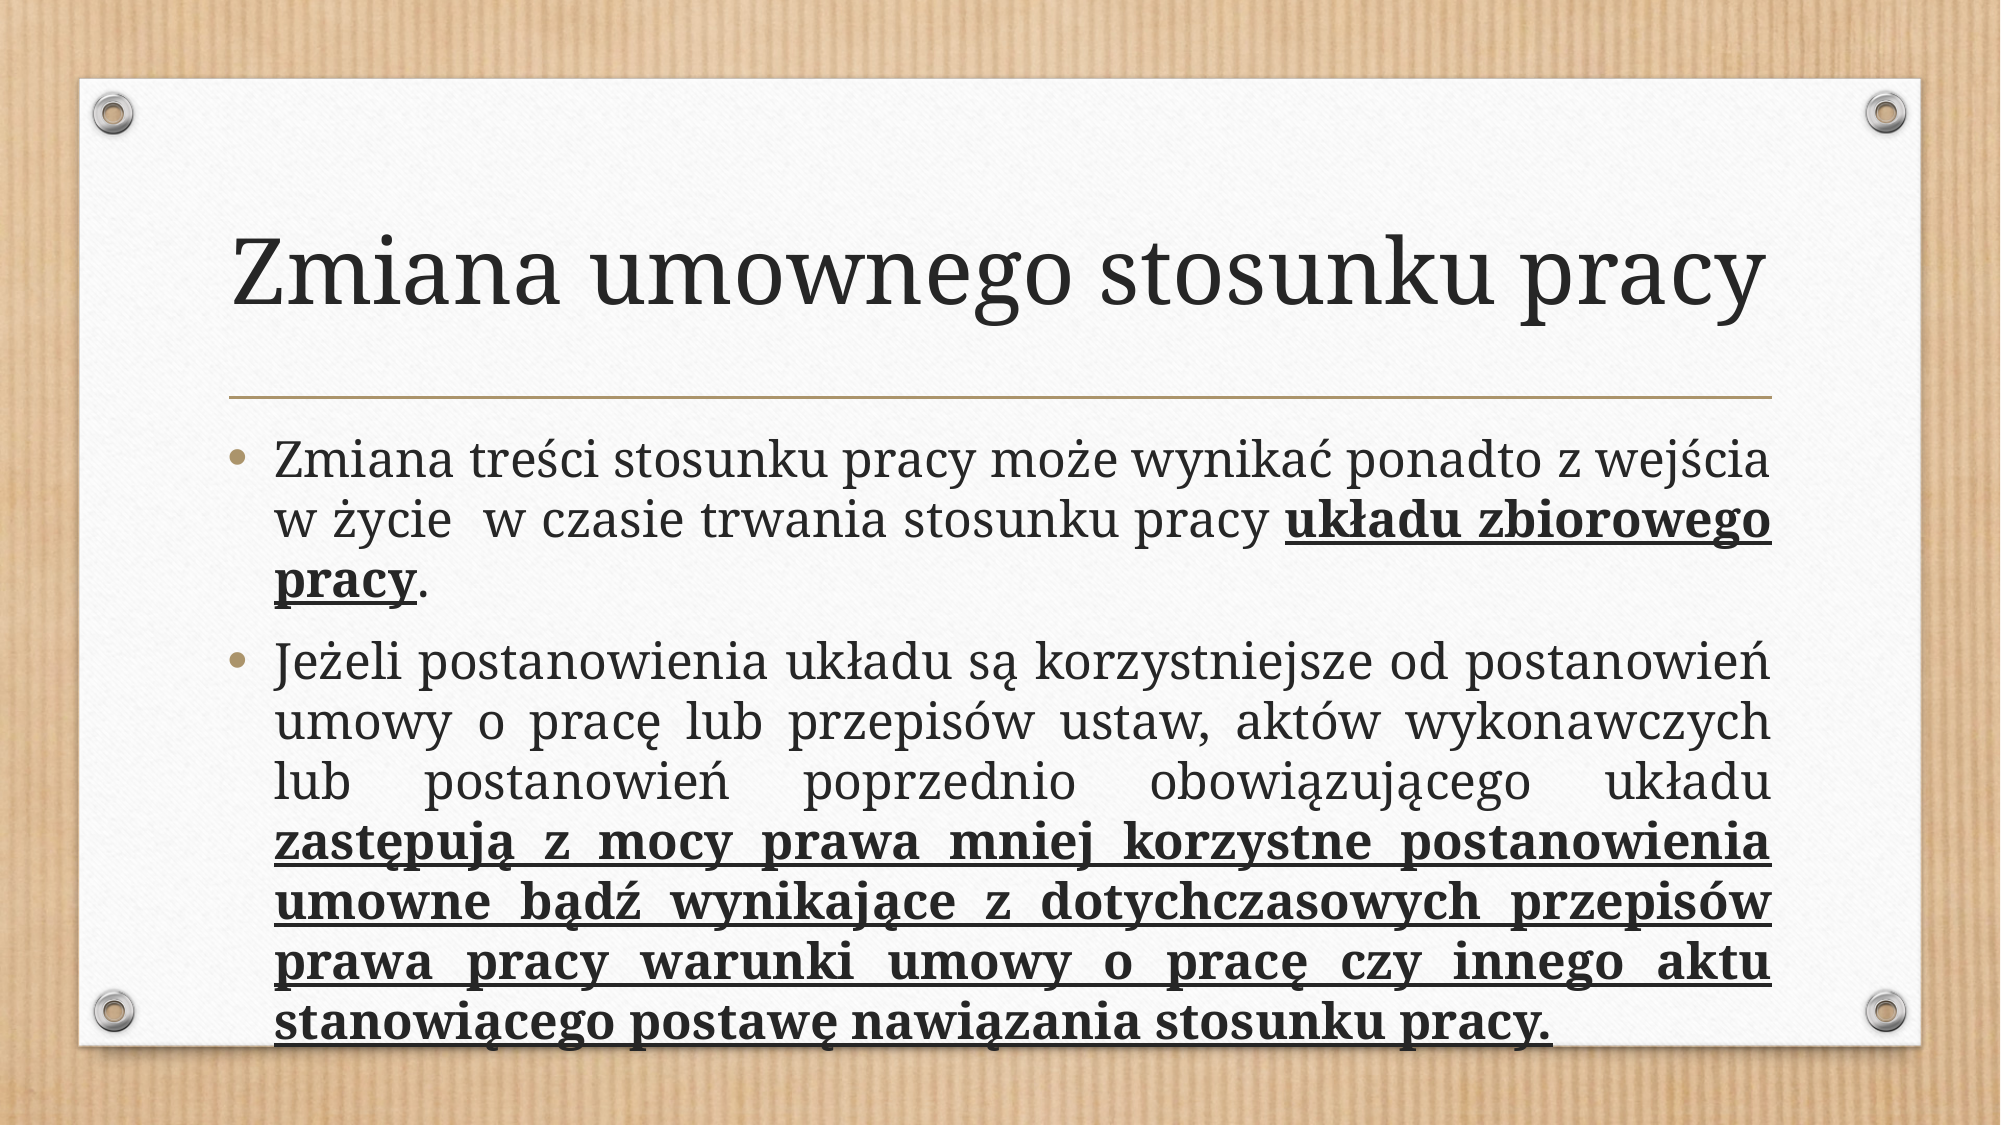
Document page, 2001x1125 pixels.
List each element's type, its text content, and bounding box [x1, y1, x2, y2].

list Zmiana treści stosunku pracy może wynikać ponadto z wejścia w życie w czasie trwania stosunku pracy układu zbiorowego pracy. Jeżeli postanowienia układu są korzystniejsze od postanowień umowy o pracę lub przepisów ustaw, aktów wykonawczych lub postanowień poprzednio obowiązującego układu zastępują z mocy prawa mniej korzystne postanowienia umowne bądź wynikające z dotychczasowych przepisów prawa pracy warunki umowy o pracę czy innego aktu stanowiącego postawę nawiązania stosunku pracy. [212, 419, 1788, 964]
picture [0, 0, 2001, 1125]
title Zmiana umownego stosunku pracy [212, 161, 1788, 375]
